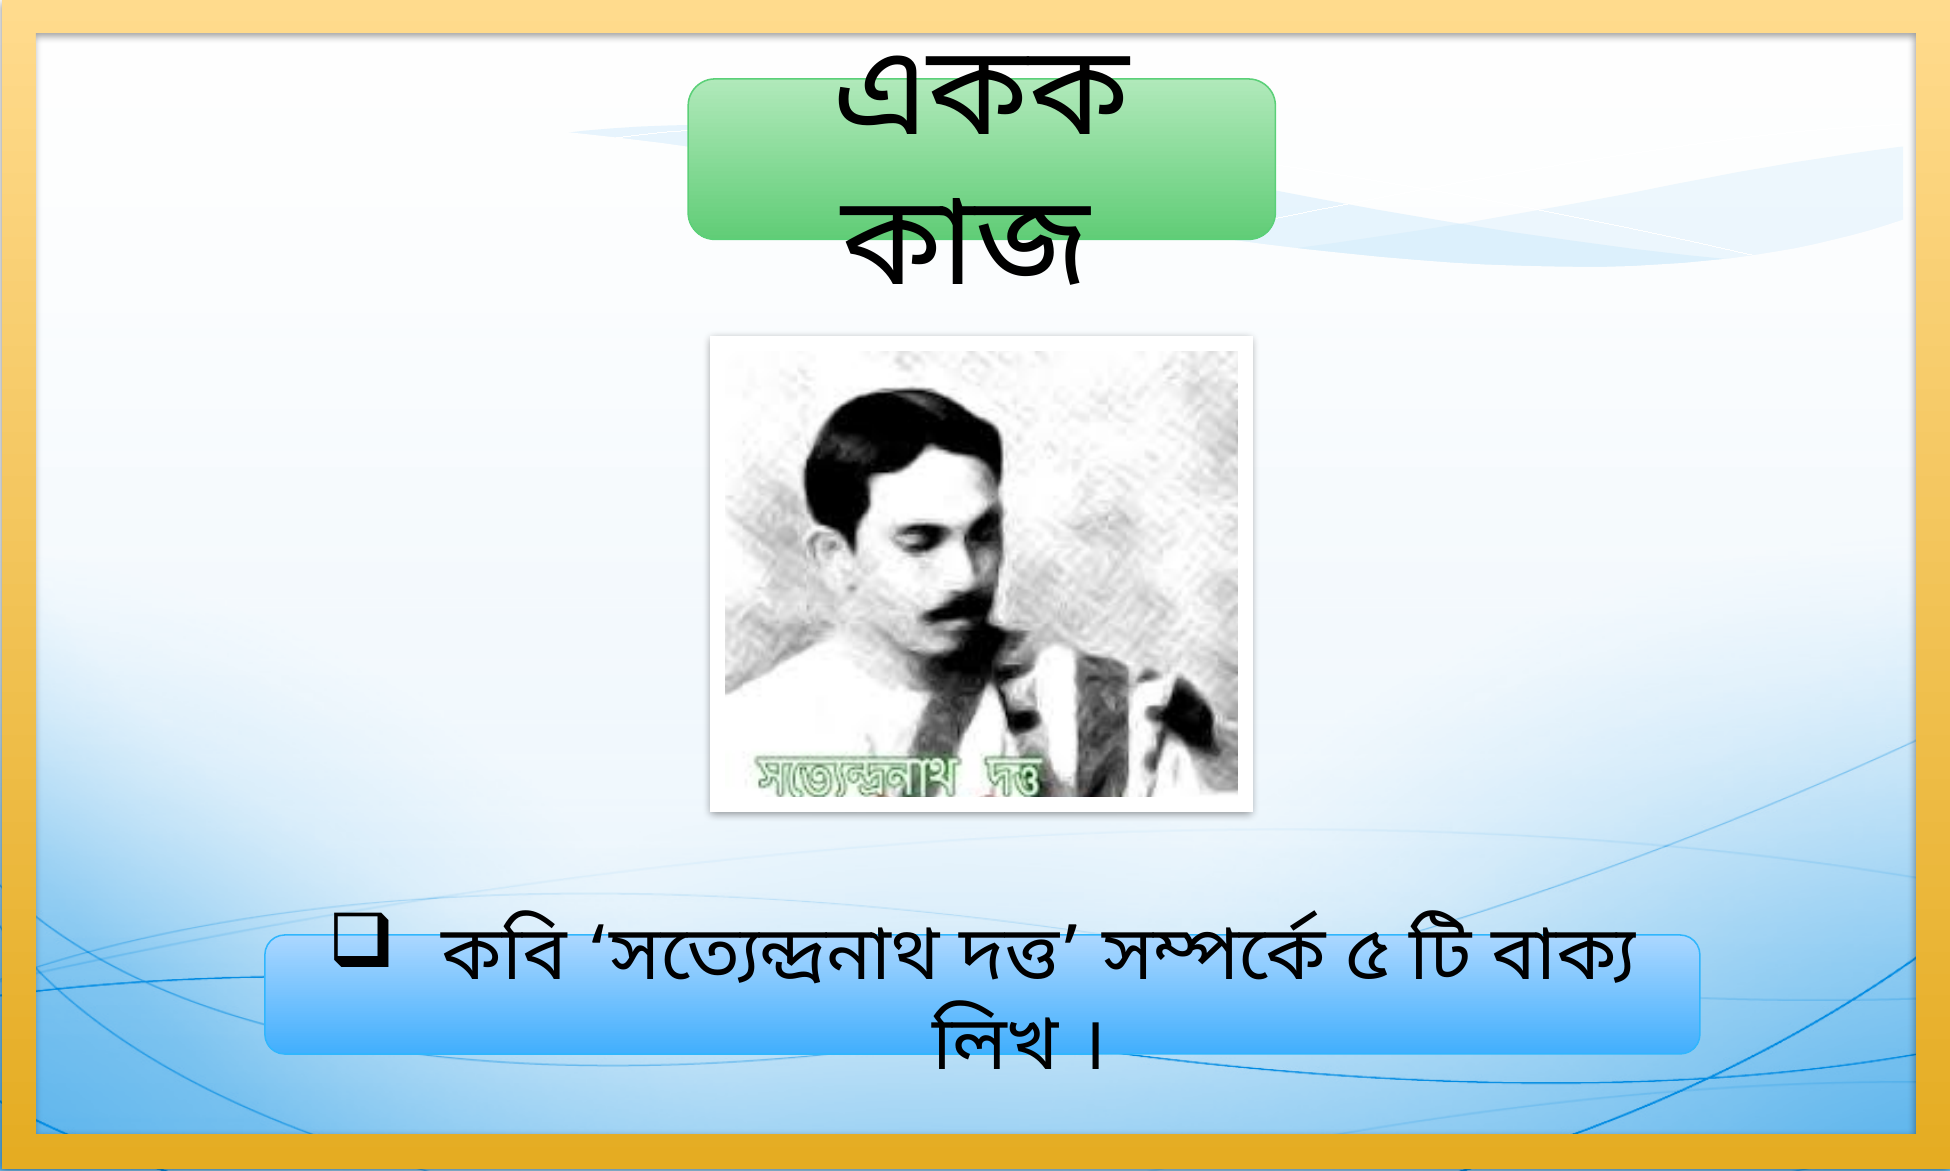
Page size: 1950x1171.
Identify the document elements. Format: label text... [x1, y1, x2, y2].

picture [724, 350, 1239, 798]
text_box একক কাজ [687, 78, 1277, 241]
text_box [1, 0, 1950, 1169]
text_box কবি ‘সত্যেন্দ্রনাথ দত্ত’ সম্পর্কে ৫ টি বাক্য লিখ । [264, 934, 1701, 1055]
